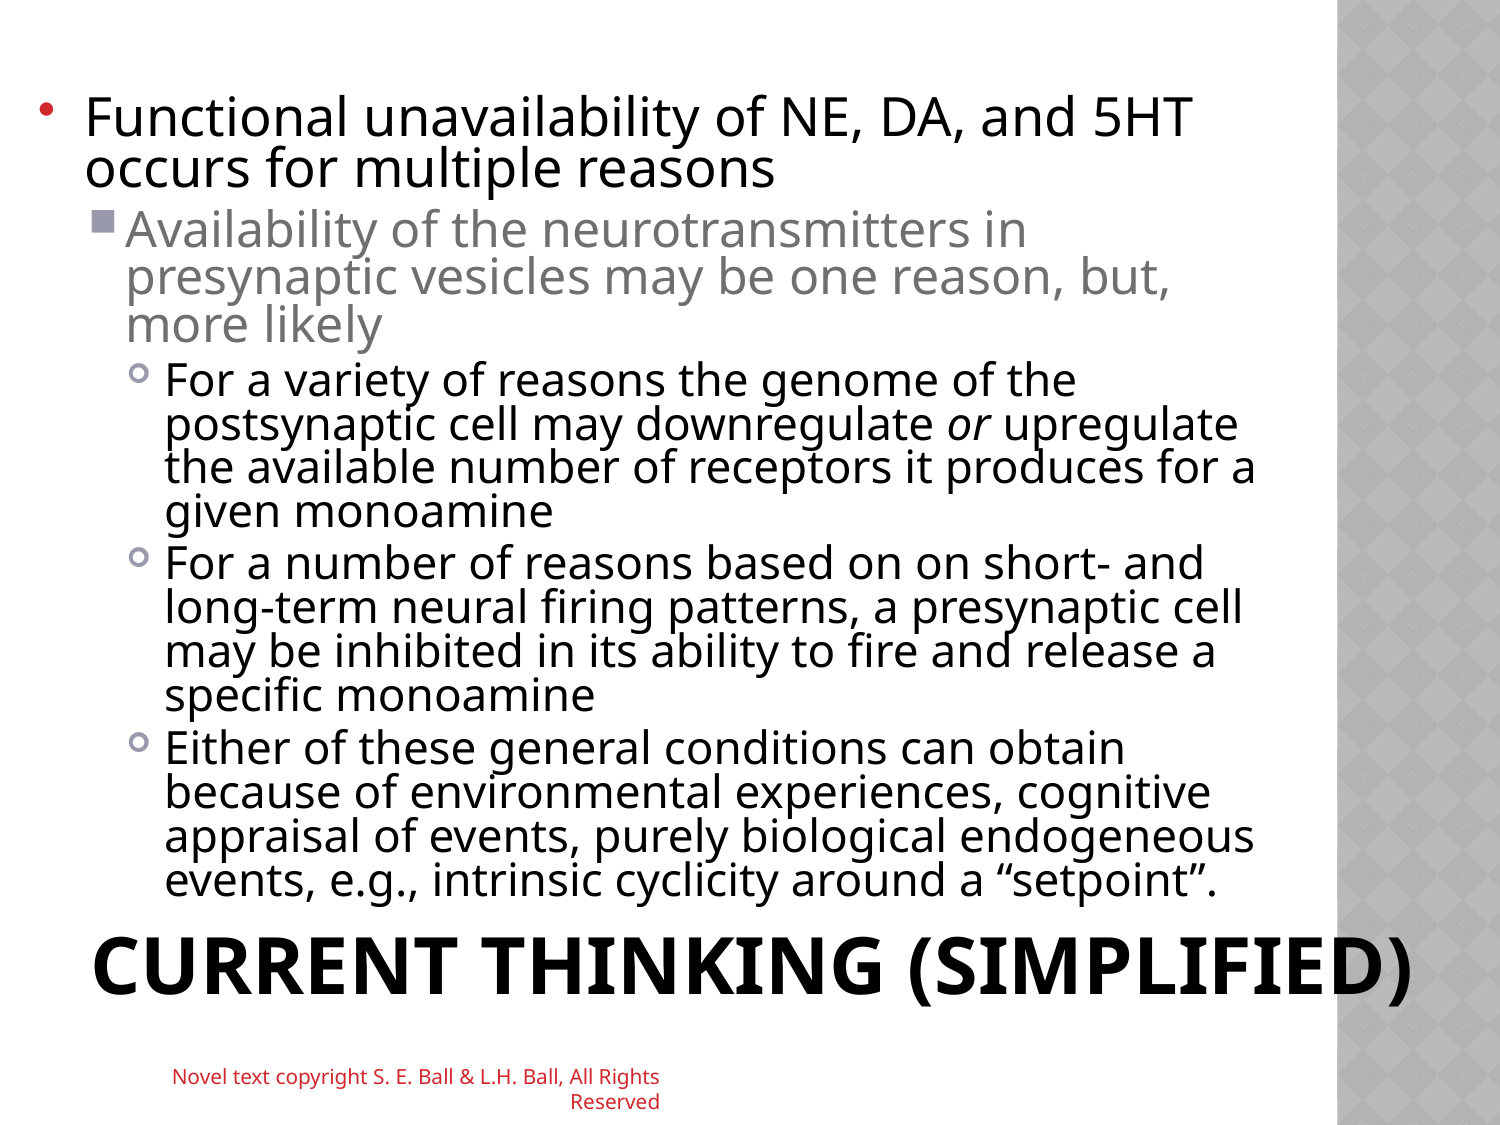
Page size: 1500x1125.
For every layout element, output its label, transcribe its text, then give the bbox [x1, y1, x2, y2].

text_box [1337, 0, 1500, 1125]
footer Novel text copyright S. E. Ball & L.H. Ball, All Rights Reserved [75, 1075, 675, 1114]
title Current Thinking (Simplified) [82, 837, 1425, 1011]
list Functional unavailability of NE, DA, and 5HT occurs for multiple reasons Availability of the neurotransmitters in presynaptic vesicles may be one reason, but, more likely For a variety of reasons the genome of the postsynaptic cell may downregulate or upregulate the available number of receptors it produces for a given monoamine For a number of reasons based on on short- and long-term neural firing patterns, a presynaptic cell may be inhibited in its ability to fire and release a specific monoamine Either of these general conditions can obtain because of environmental experiences, cognitive appraisal of events, purely biological endogeneous events, e.g., intrinsic cyclicity around a “setpoint”. [24, 86, 1313, 919]
